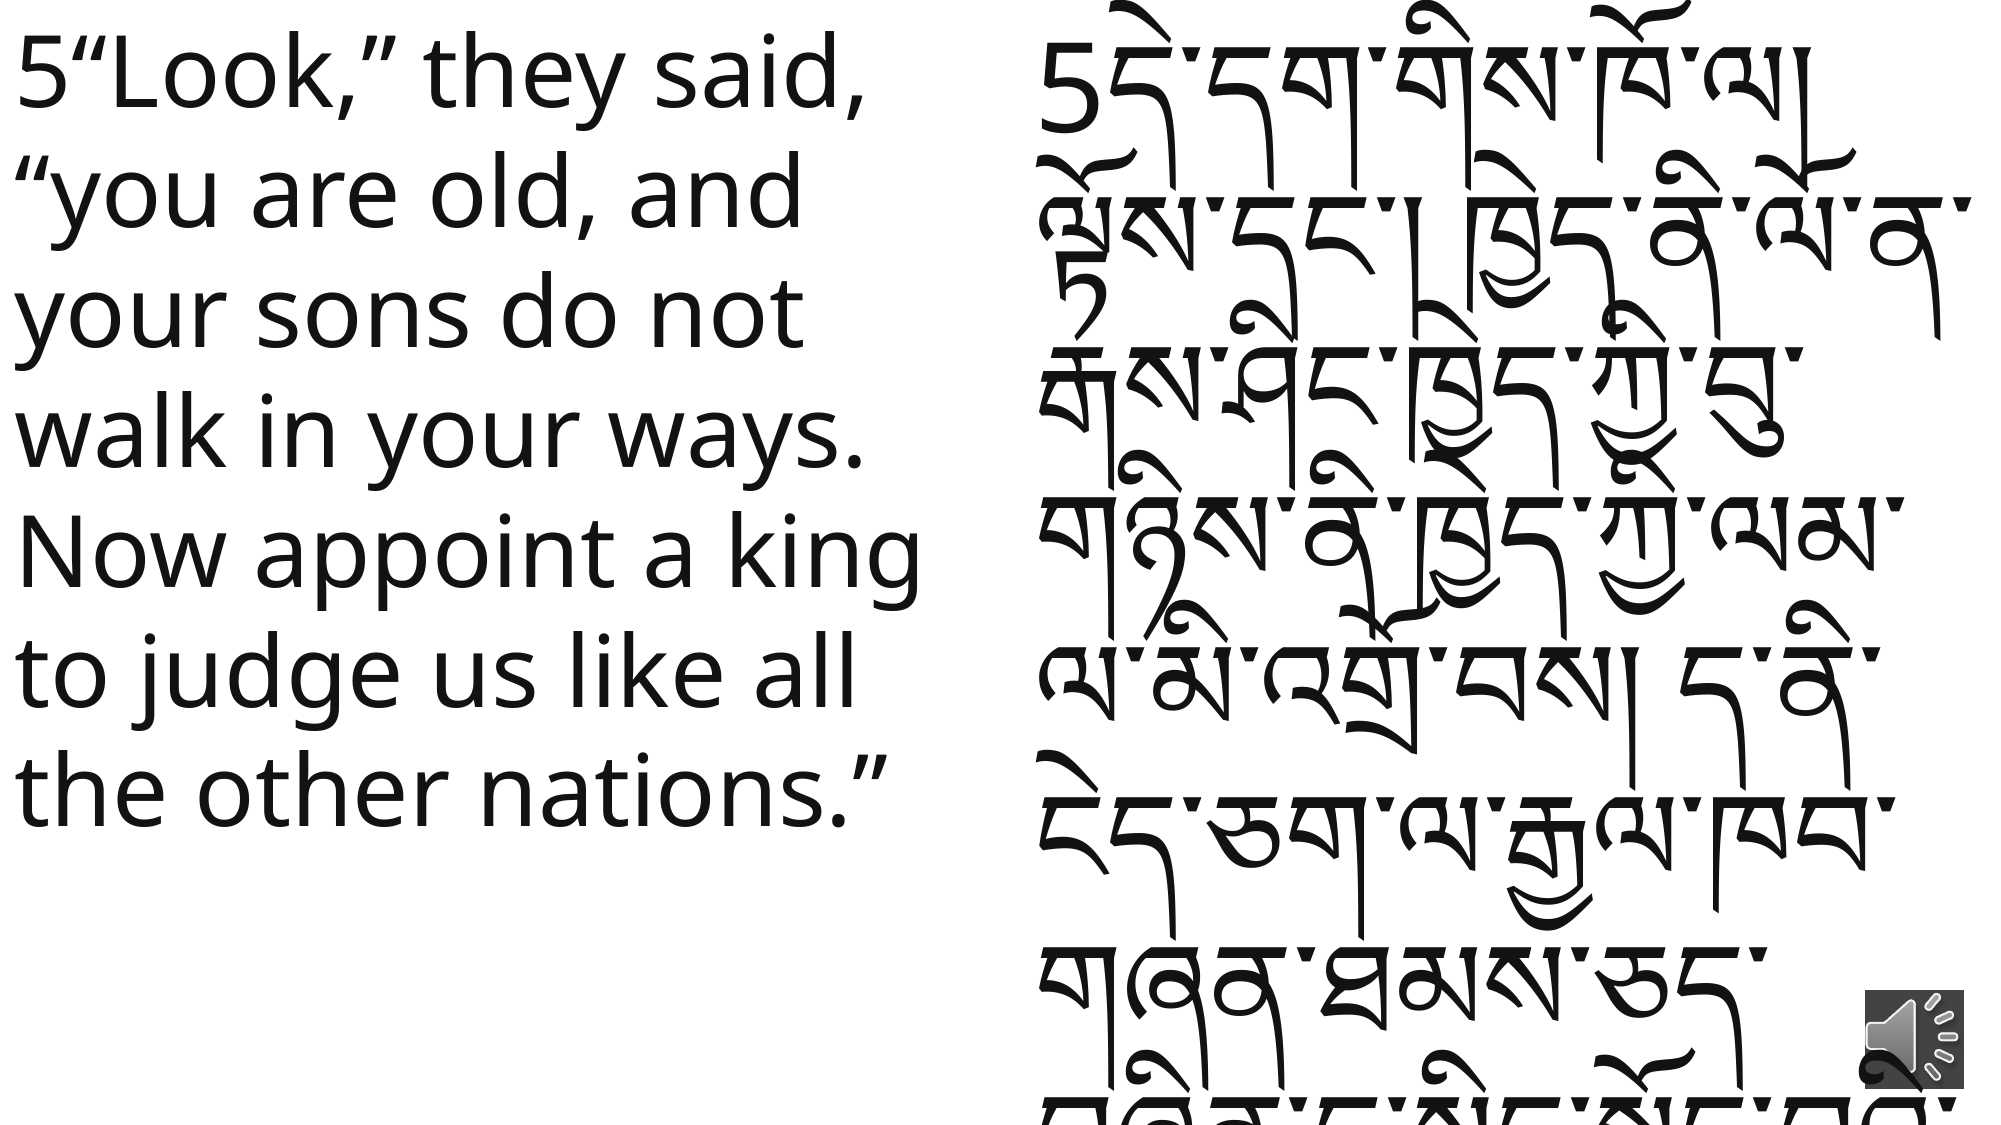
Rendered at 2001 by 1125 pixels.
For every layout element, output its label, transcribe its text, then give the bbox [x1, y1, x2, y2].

text_box 5“Look,” they said, “you are old, and your sons do not walk in your ways. Now appoint a king to judge us like all the other nations.” [0, 0, 981, 1125]
text_box 5དེ་དག་གིས་ཁོ་ལ། ལྟོས་དང་། ཁྱེད་ནི་ལོ་ན་རྒས་ཤིང་ཁྱེད་ཀྱི་བུ་གཉིས་ནི་ཁྱེད་ཀྱི་ལམ་ལ་མི་འགྲོ་བས། ད་ནི་ངེད་ཅག་ལ་རྒྱལ་ཁབ་གཞན་ཐམས་ཅད་བཞིན་དུ་སྲིད་སྐྱོང་བའི་རྒྱལ་པོ་ཞིག་གནང་བར་མཛོད་ཅེས་ཞུས། [1019, 0, 2000, 1125]
picture [1864, 989, 1965, 1090]
